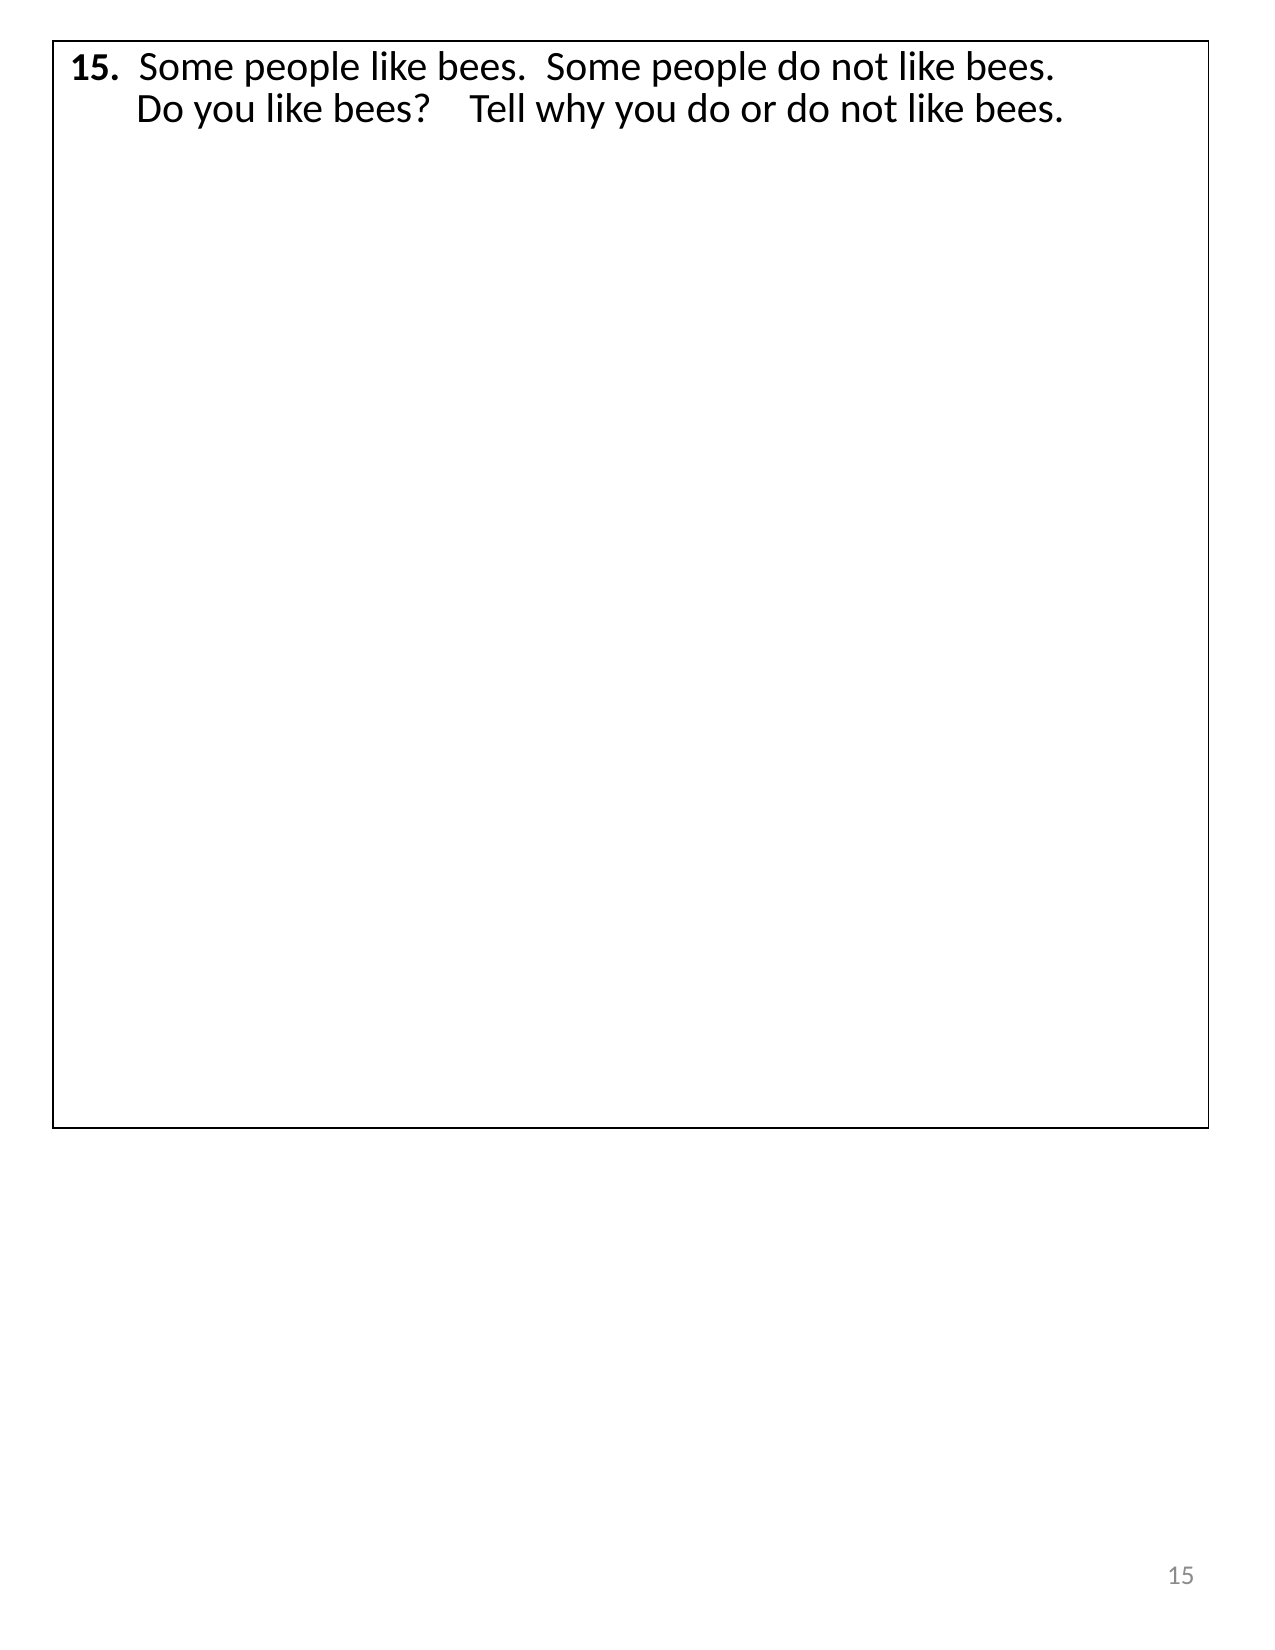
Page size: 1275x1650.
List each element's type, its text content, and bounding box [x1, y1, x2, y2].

slide_number 15 [913, 1529, 1212, 1618]
table_header 15. Some people like bees. Some people do not like bees. Do you like bees? Tell why you do or do not like bees. [54, 42, 1208, 1127]
